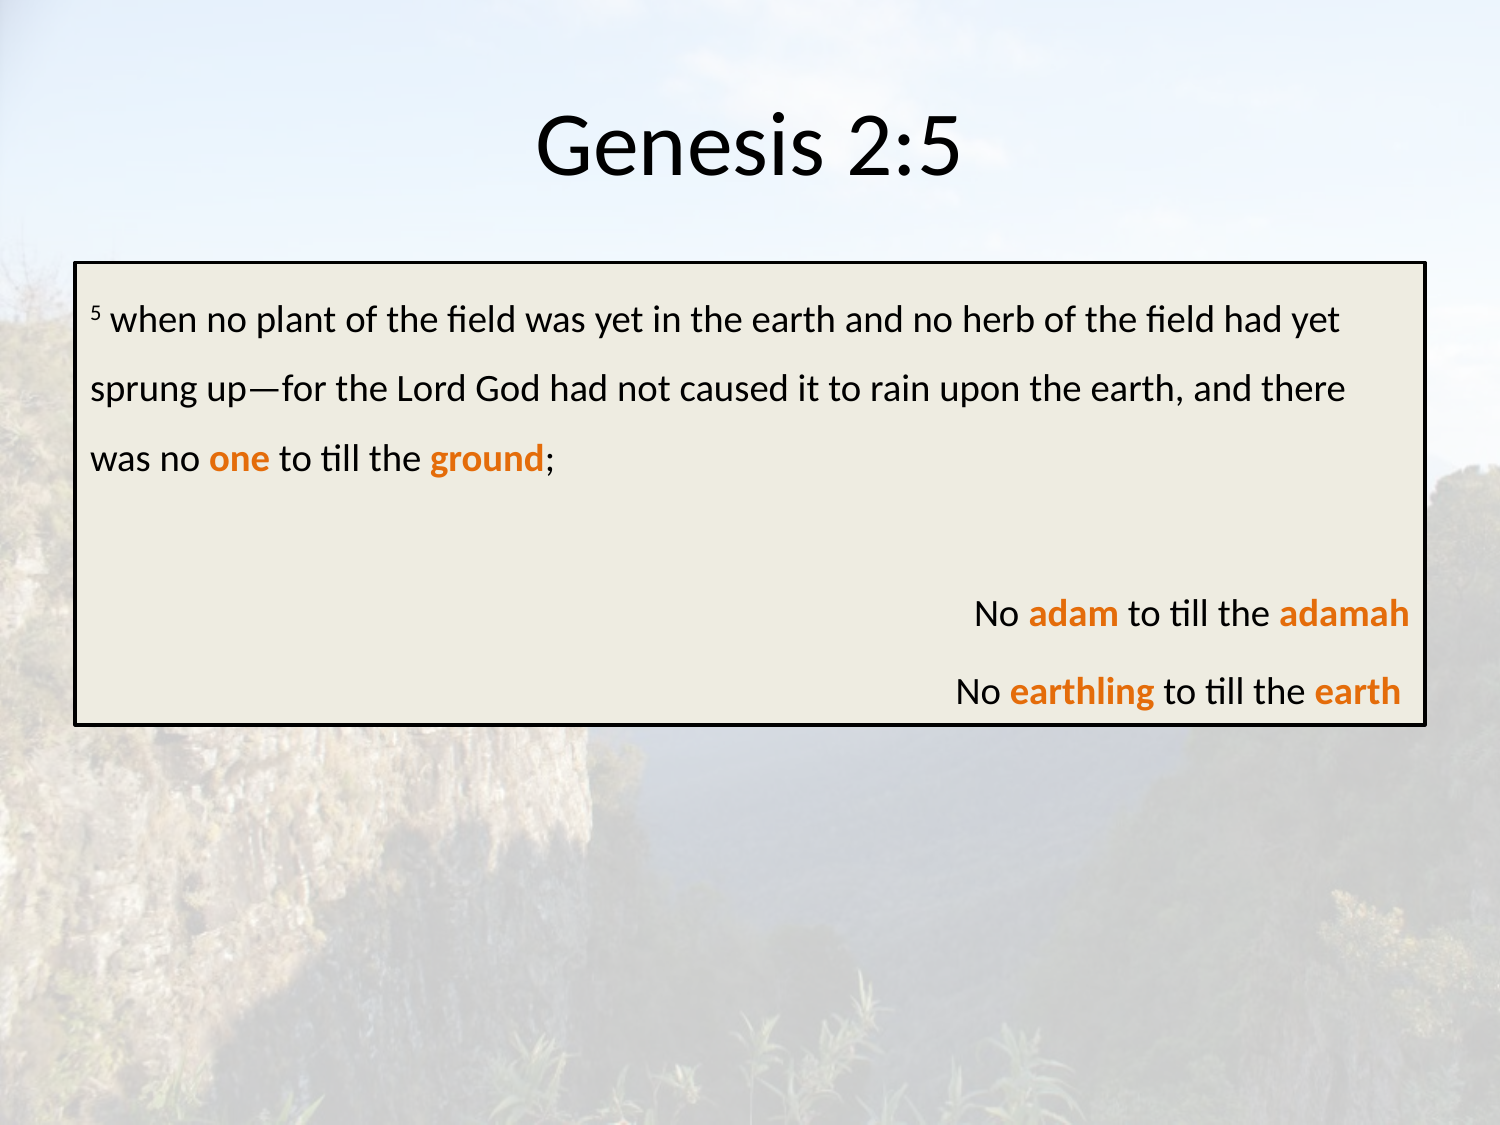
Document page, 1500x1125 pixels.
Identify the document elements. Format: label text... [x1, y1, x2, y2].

list 5 when no plant of the field was yet in the earth and no herb of the field had yet sprung up—for the Lord God had not caused it to rain upon the earth, and there was no one to till the ground; No adam to till the adamah No earthling to till the earth [75, 262, 1425, 725]
title Genesis 2:5 [75, 45, 1425, 233]
